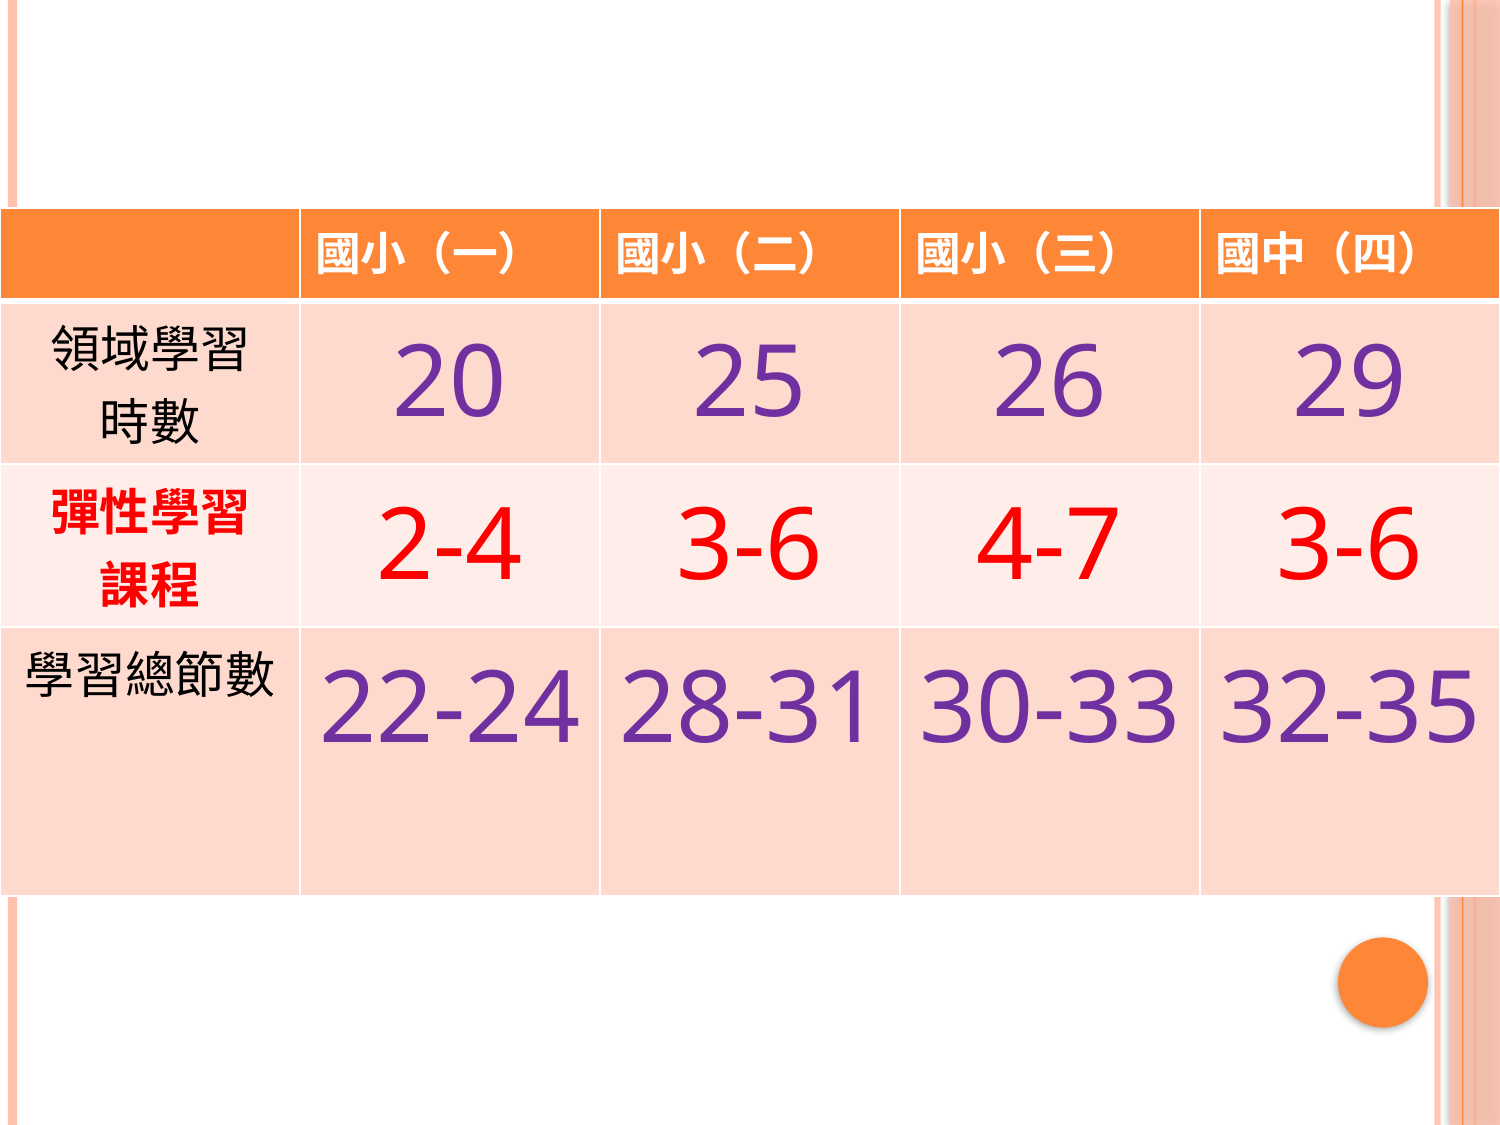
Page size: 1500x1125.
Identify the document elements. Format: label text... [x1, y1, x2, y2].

table_cell 22-24 [301, 628, 599, 895]
table_cell 彈性學習 課程 [1, 465, 299, 626]
table_cell 學習總節數 [1, 628, 299, 895]
table_header [1, 209, 299, 298]
table_cell 25 [601, 304, 899, 463]
table_header 國小（二） [601, 209, 899, 298]
table_header 國小（三） [901, 209, 1199, 298]
table_cell 29 [1201, 304, 1499, 463]
table_header 國中（四） [1201, 209, 1499, 298]
table_cell 3-6 [1201, 465, 1499, 626]
table_cell 4-7 [901, 465, 1199, 626]
table_cell 3-6 [601, 465, 899, 626]
table_cell 30-33 [901, 628, 1199, 895]
table_cell 32-35 [1201, 628, 1499, 895]
table_cell 領域學習 時數 [1, 304, 299, 463]
table_cell 26 [901, 304, 1199, 463]
table_header 國小（一） [301, 209, 599, 298]
table_cell 2-4 [301, 465, 599, 626]
table_cell 28-31 [601, 628, 899, 895]
table_cell 20 [301, 304, 599, 463]
